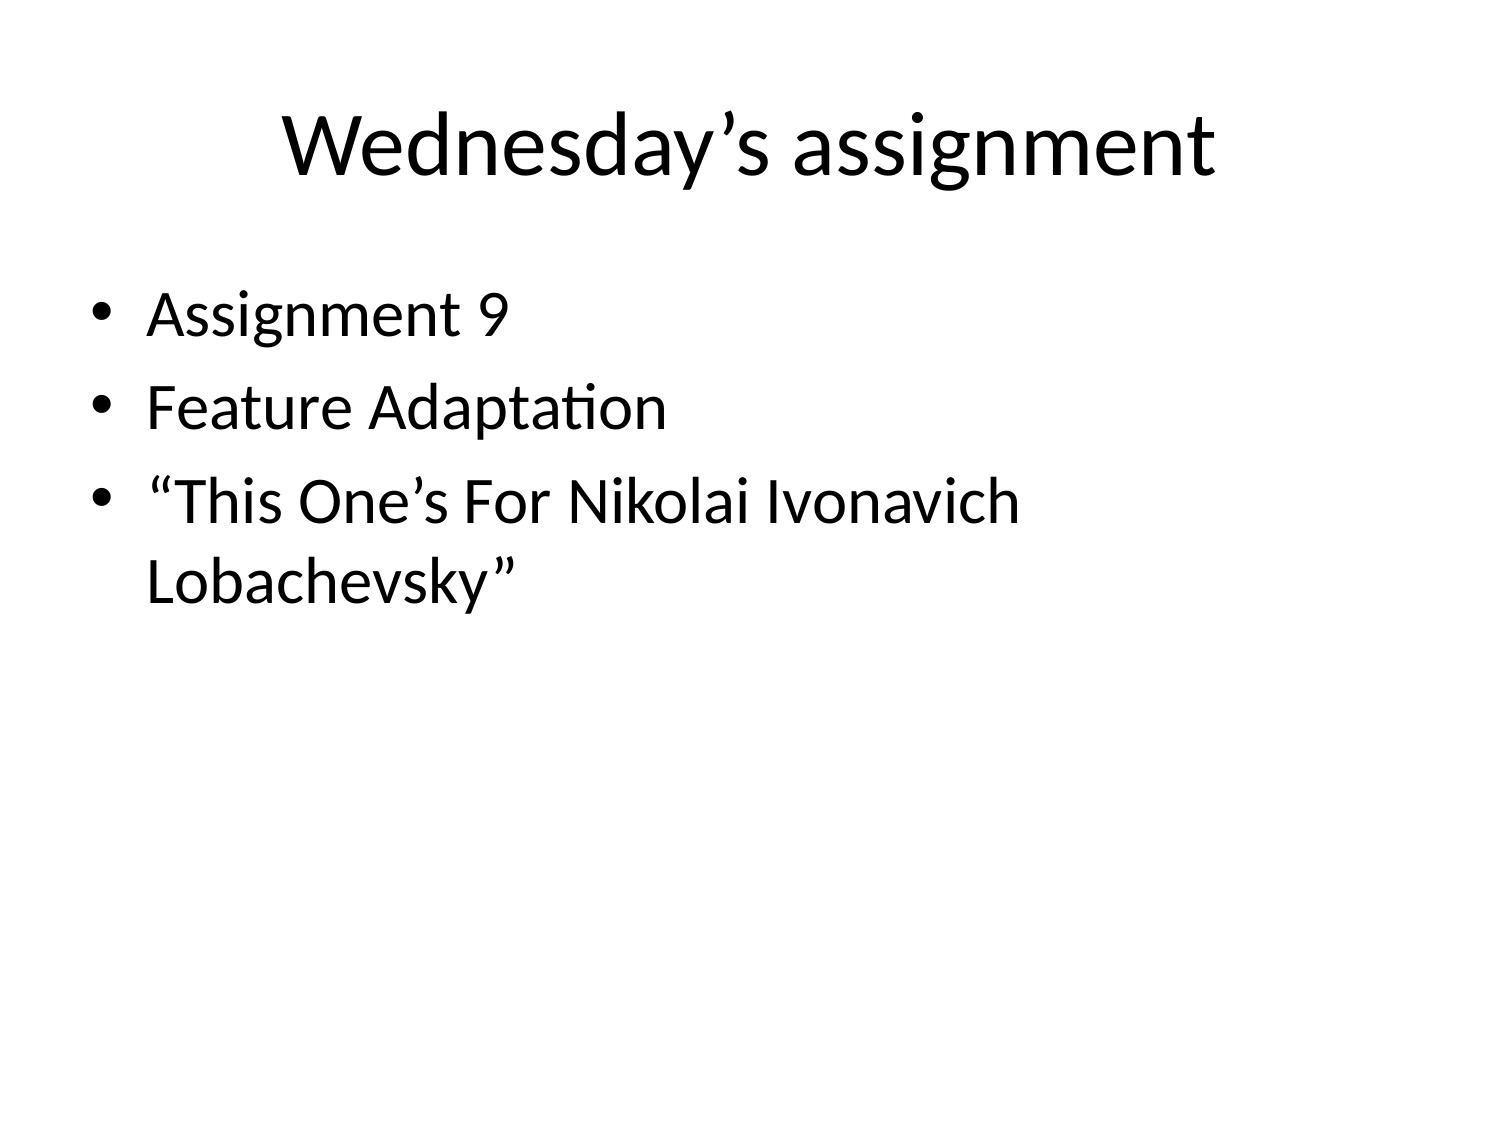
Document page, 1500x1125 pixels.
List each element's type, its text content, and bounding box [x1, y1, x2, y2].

title Wednesday’s assignment [75, 45, 1425, 233]
list Assignment 9 Feature Adaptation “This One’s For Nikolai Ivonavich Lobachevsky” [75, 262, 1425, 1005]
